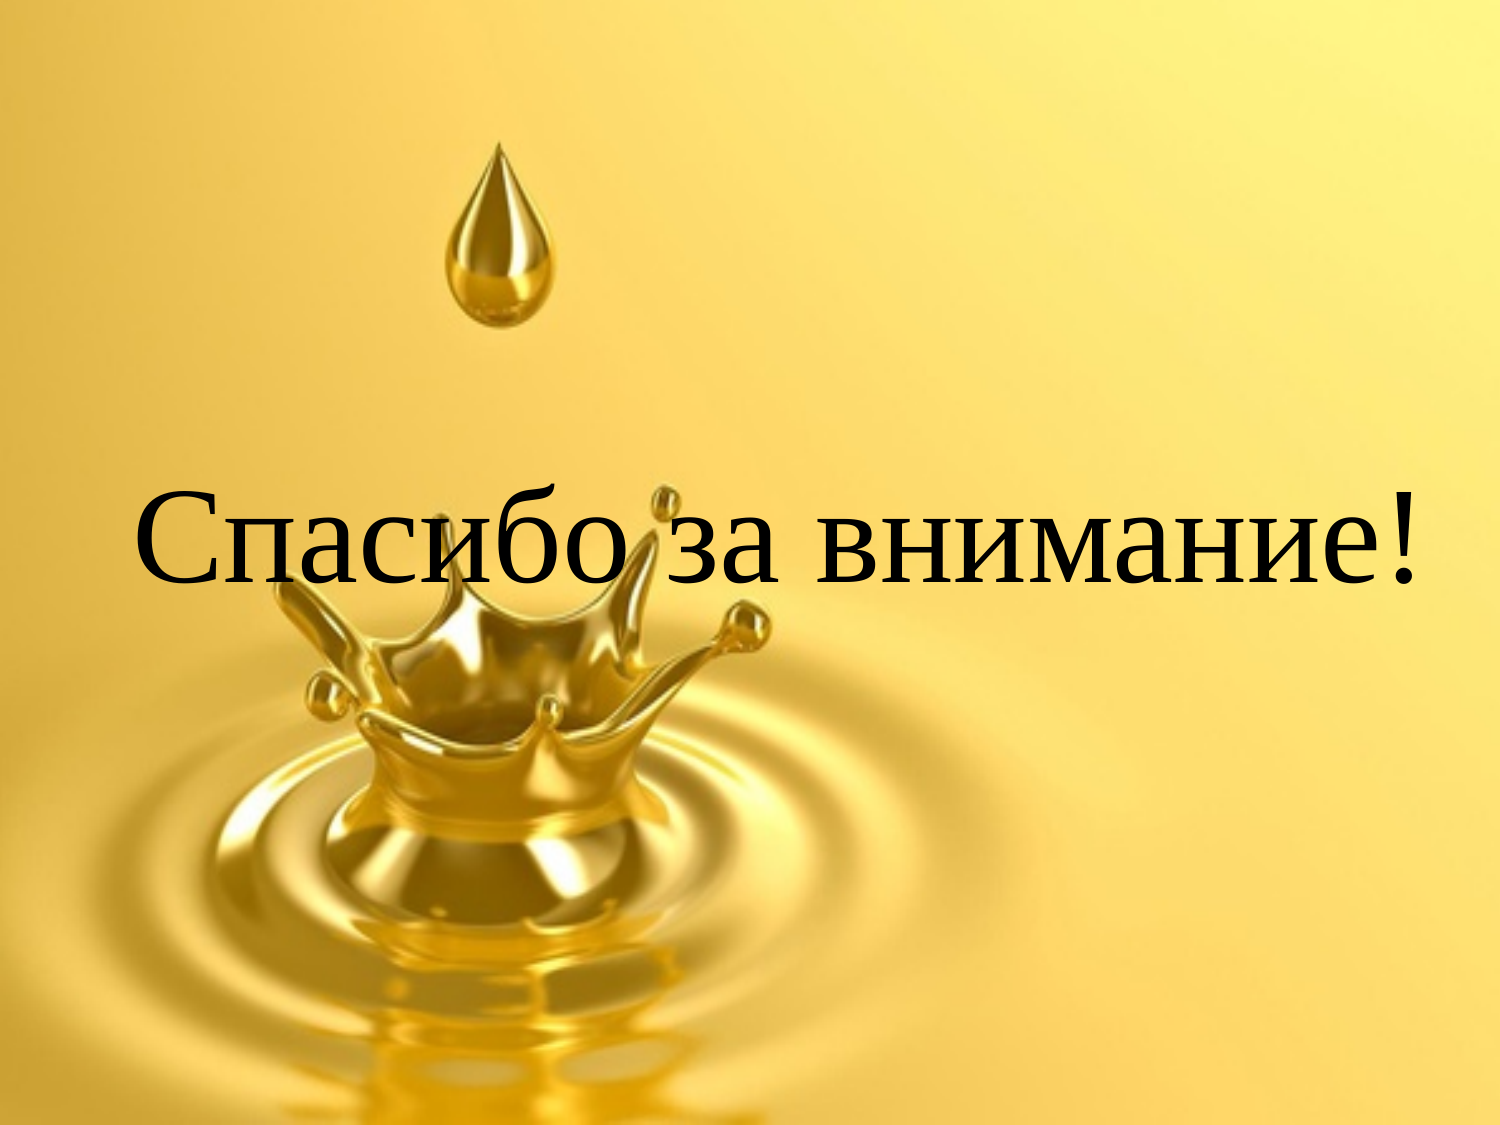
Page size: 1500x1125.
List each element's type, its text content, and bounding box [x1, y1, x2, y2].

picture [0, 0, 1500, 1125]
title Спасибо за внимание! [105, 433, 1456, 622]
